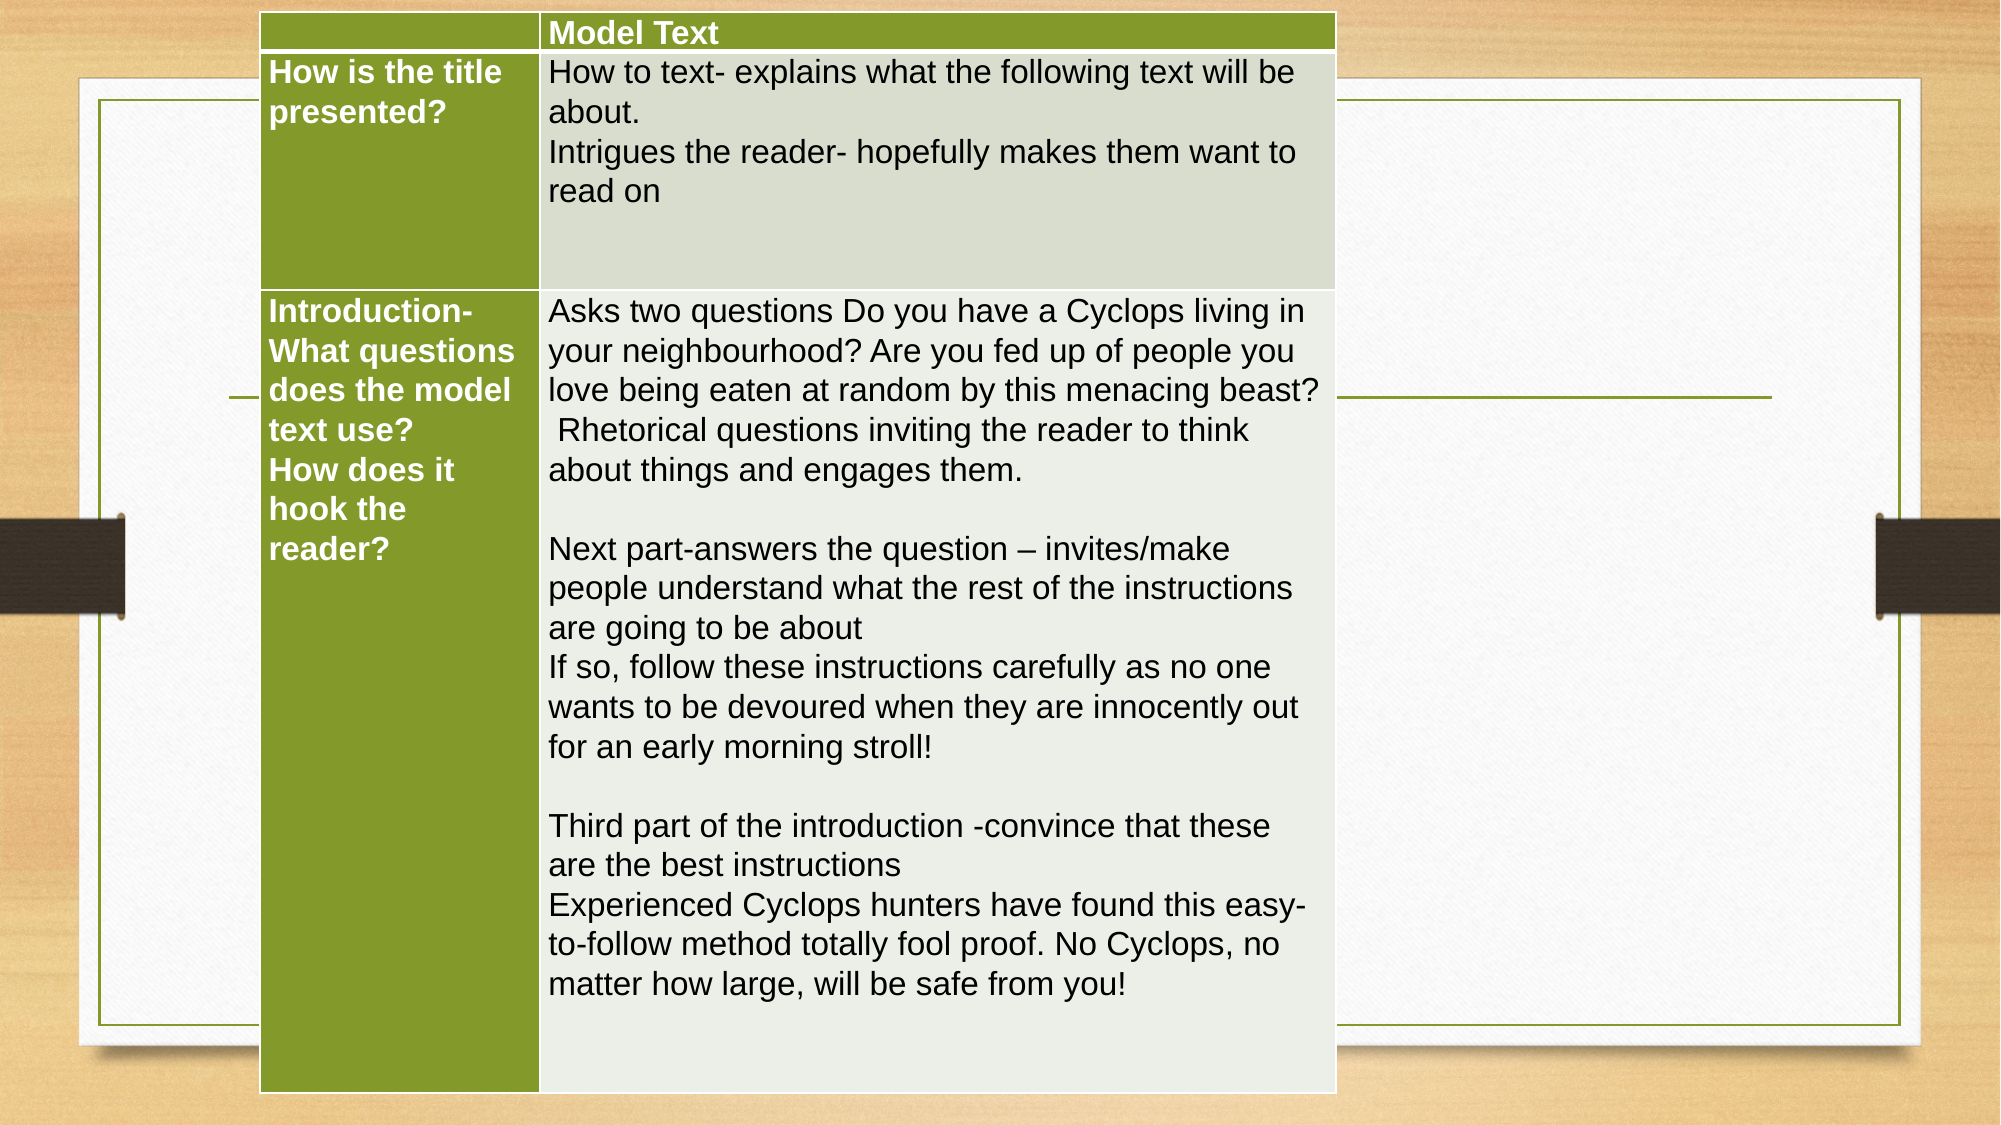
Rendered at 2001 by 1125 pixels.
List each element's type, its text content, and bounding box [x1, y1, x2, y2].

table_cell How to text- explains what the following text will be about. Intrigues the reader- hopefully makes them want to read on [541, 54, 1335, 289]
table_header Model Text [541, 13, 1335, 49]
table_header [261, 13, 539, 49]
table_cell Asks two questions Do you have a Cyclops living in your neighbourhood? Are you fed up of people you love being eaten at random by this menacing beast? Rhetorical questions inviting the reader to think about things and engages them. Next part-answers the question – invites/make people understand what the rest of the instructions are going to be about If so, follow these instructions carefully as no one wants to be devoured when they are innocently out for an early morning stroll! Third part of the introduction -convince that these are the best instructions Experienced Cyclops hunters have found this easy-to-follow method totally fool proof. No Cyclops, no matter how large, will be safe from you! [541, 291, 1335, 1092]
picture [0, 0, 2001, 1125]
table_cell Introduction- What questions does the model text use? How does it hook the reader? [261, 291, 539, 1092]
table_cell How is the title presented? [261, 54, 539, 289]
